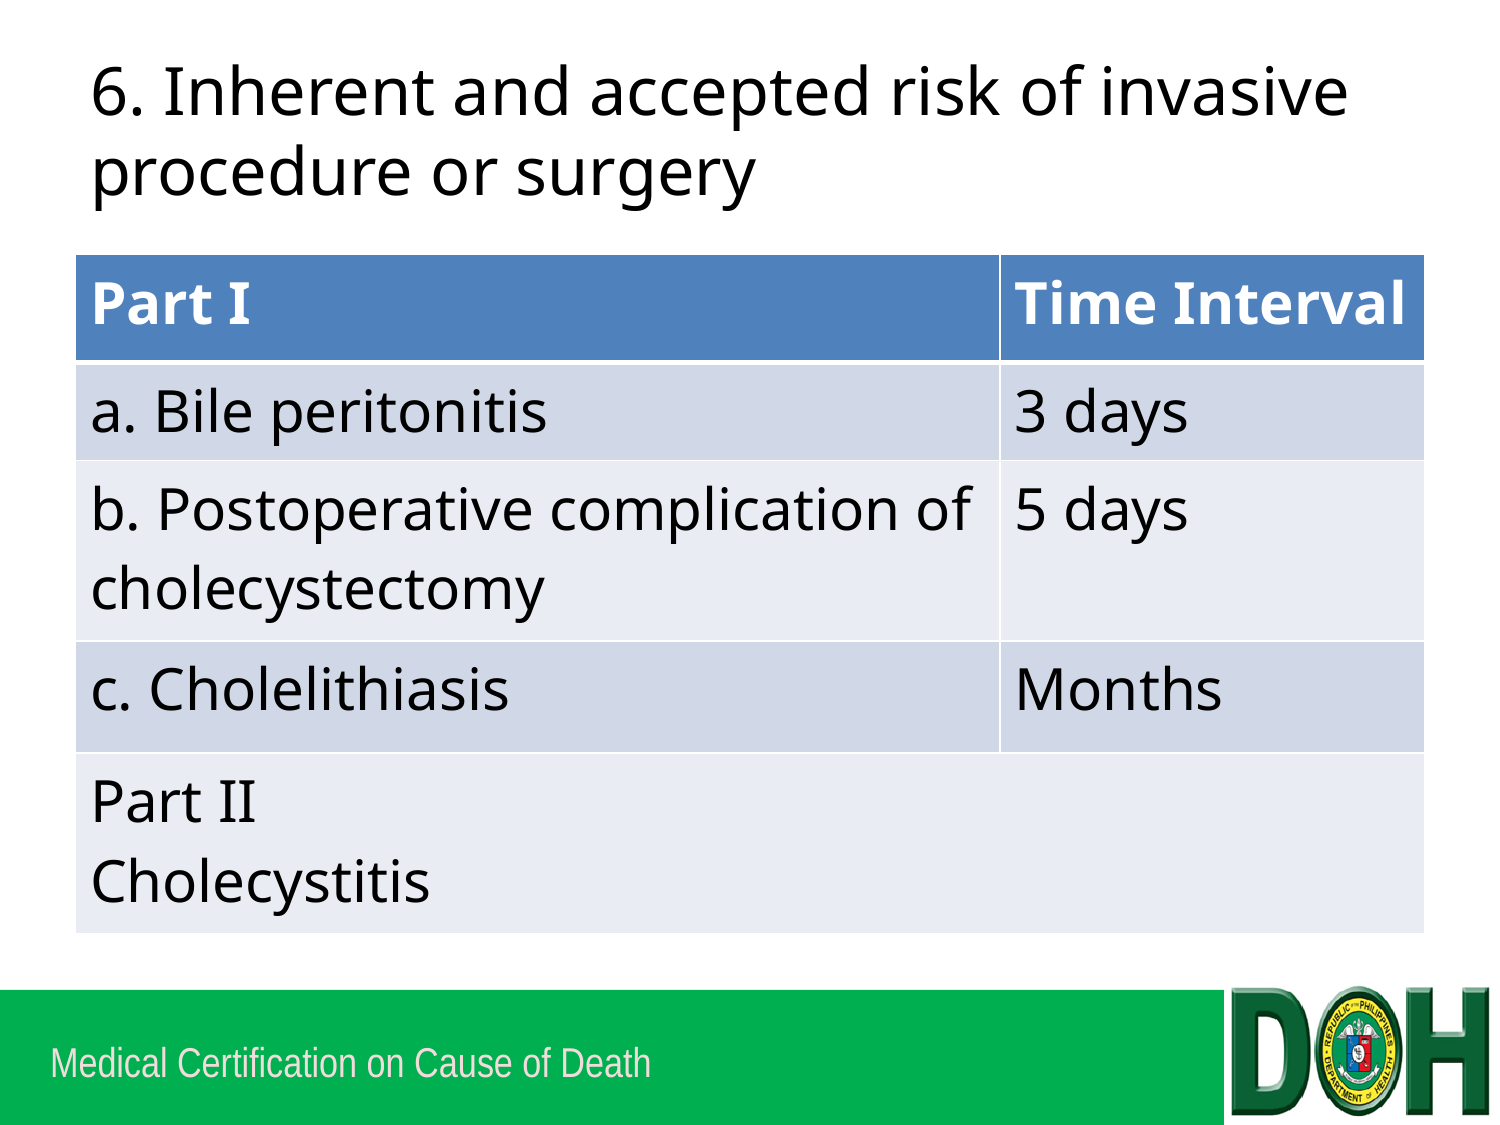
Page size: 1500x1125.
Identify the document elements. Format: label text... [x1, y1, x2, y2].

table_cell c. Cholelithiasis [76, 642, 999, 752]
table_cell 5 days [1001, 461, 1424, 640]
table_cell a. Bile peritonitis [76, 365, 999, 460]
table_cell Months [1001, 642, 1424, 752]
table_header Part I [76, 255, 999, 360]
table_header Time Interval [1001, 255, 1424, 360]
table_cell 3 days [1001, 365, 1424, 460]
table_cell Part II Cholecystitis [76, 754, 1424, 933]
title 6. Inherent and accepted risk of invasive procedure or surgery [75, 45, 1425, 213]
table_cell b. Postoperative complication of cholecystectomy [76, 461, 999, 640]
picture [1224, 975, 1500, 1125]
